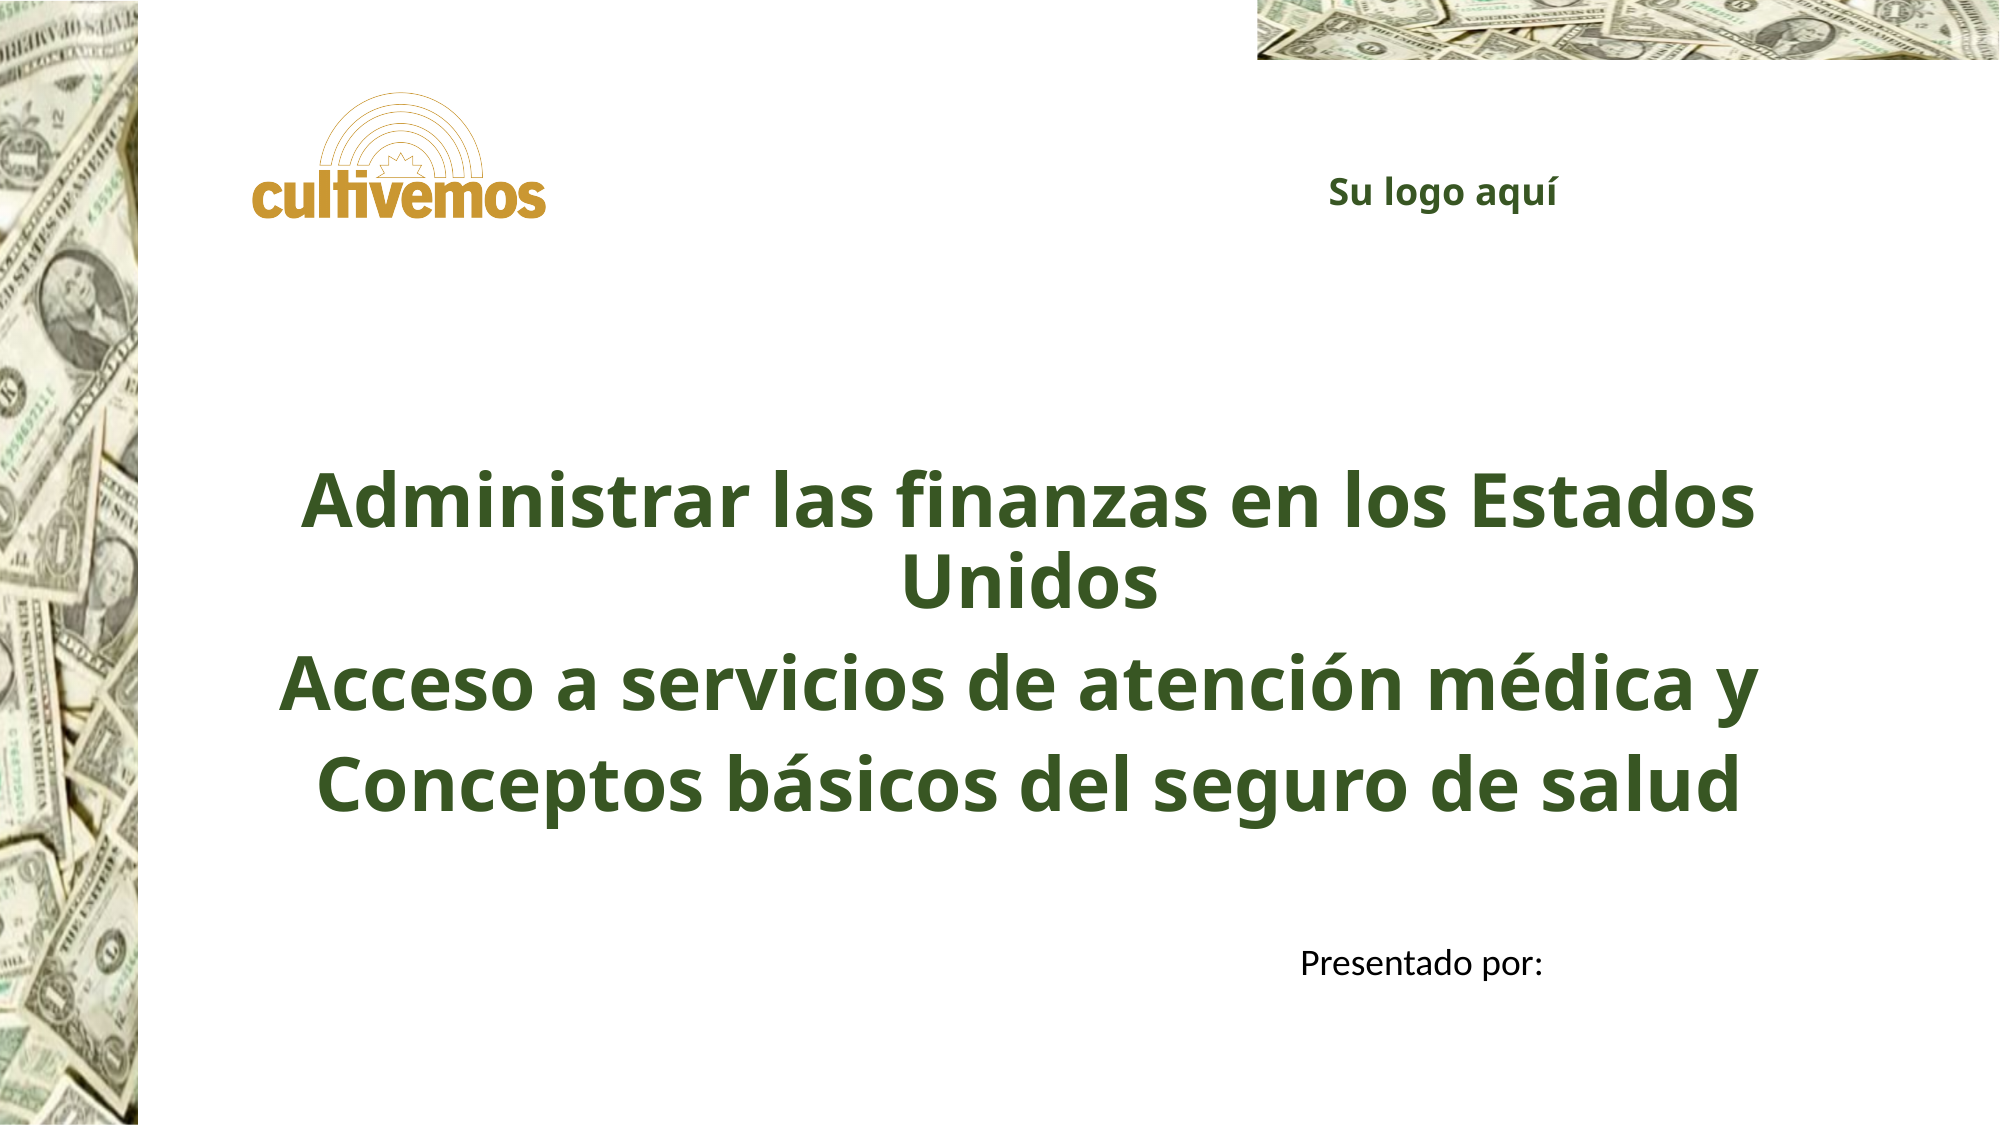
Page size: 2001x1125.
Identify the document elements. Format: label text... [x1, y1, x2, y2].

title Su logo aquí [1313, 109, 1704, 313]
text_box Presentado por: [1285, 930, 1647, 1035]
picture [1258, 0, 1999, 60]
list Administrar las finanzas en los Estados Unidos Acceso a servicios de atención médica y Conceptos básicos del seguro de salud [196, 299, 1863, 1014]
picture [162, 0, 636, 318]
picture [0, 2, 138, 1124]
